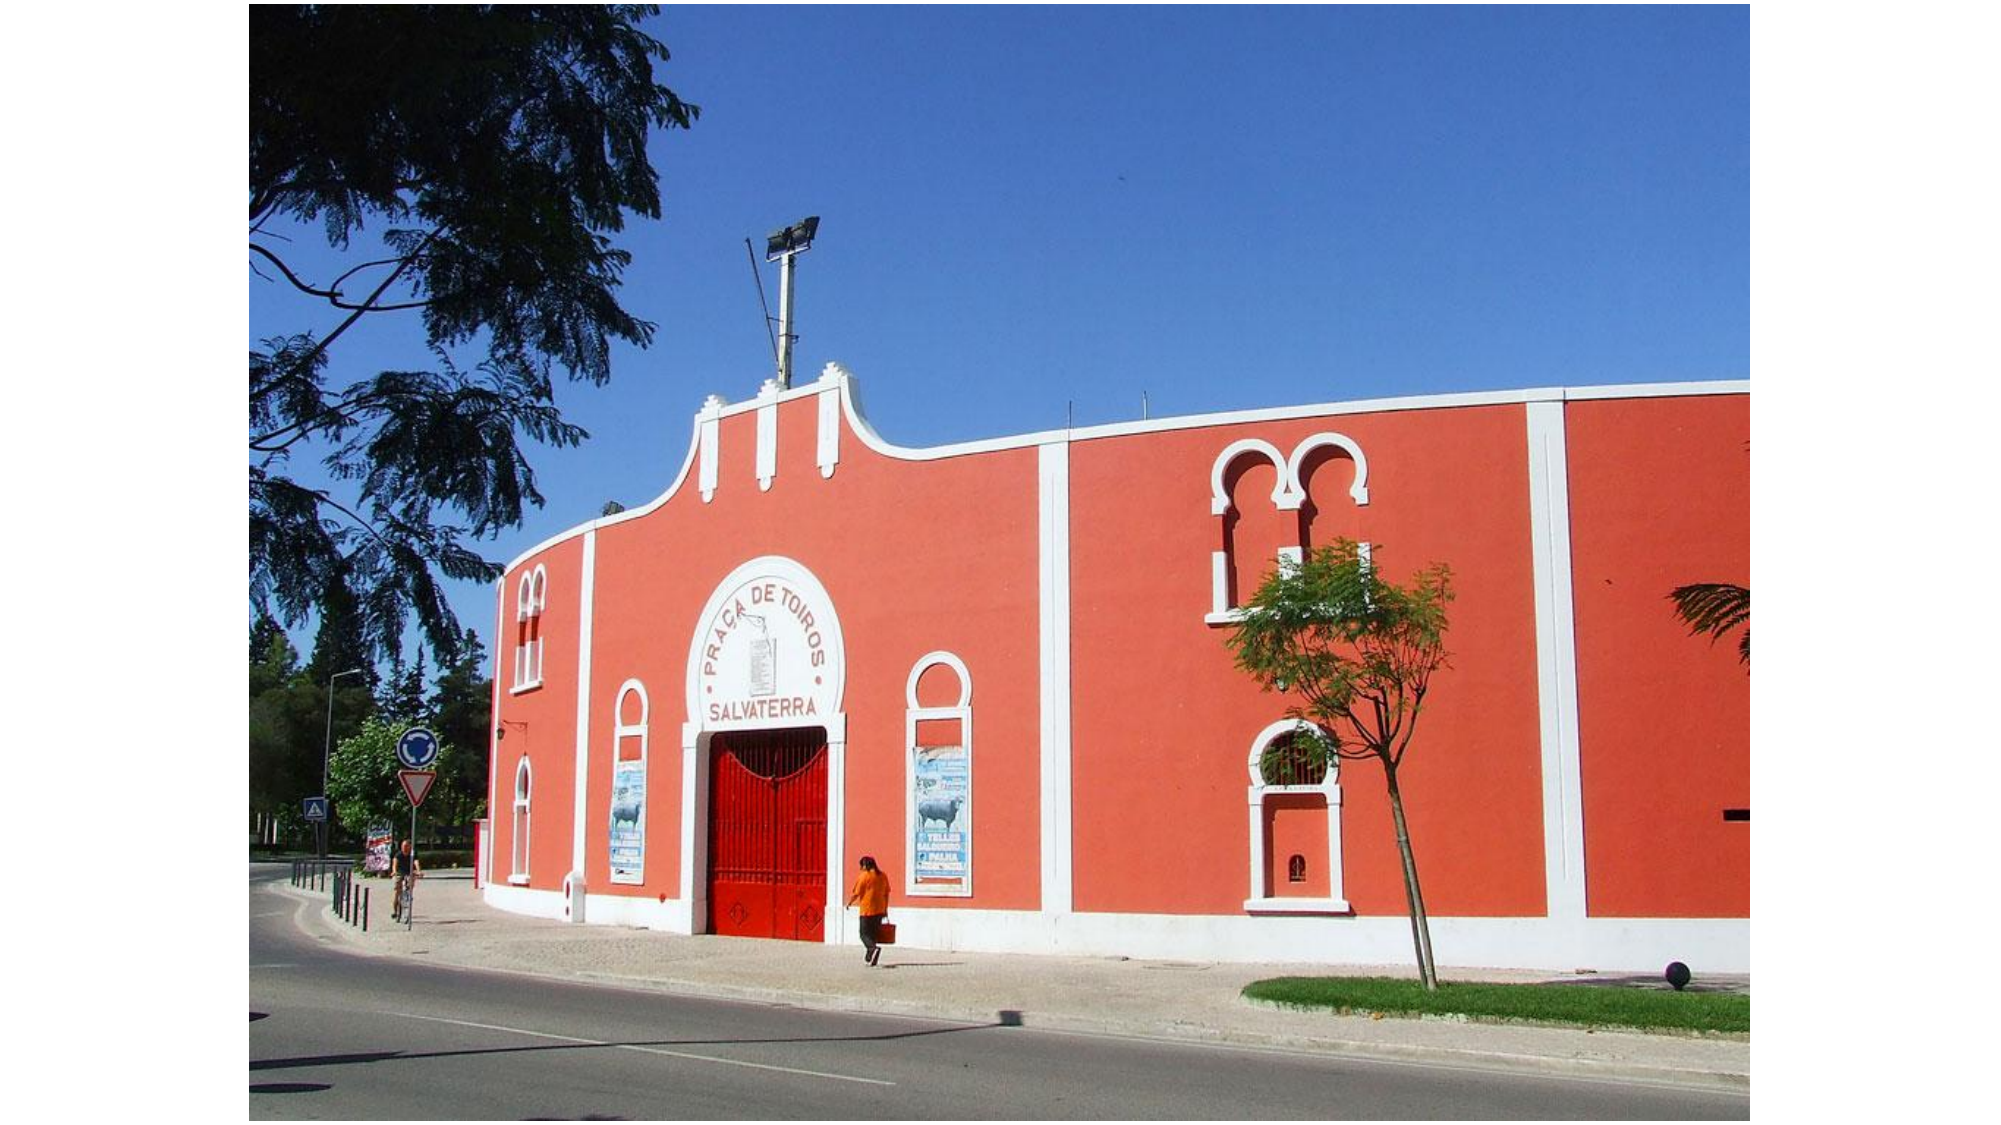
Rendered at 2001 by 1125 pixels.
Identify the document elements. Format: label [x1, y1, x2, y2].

picture [249, 4, 1751, 1121]
